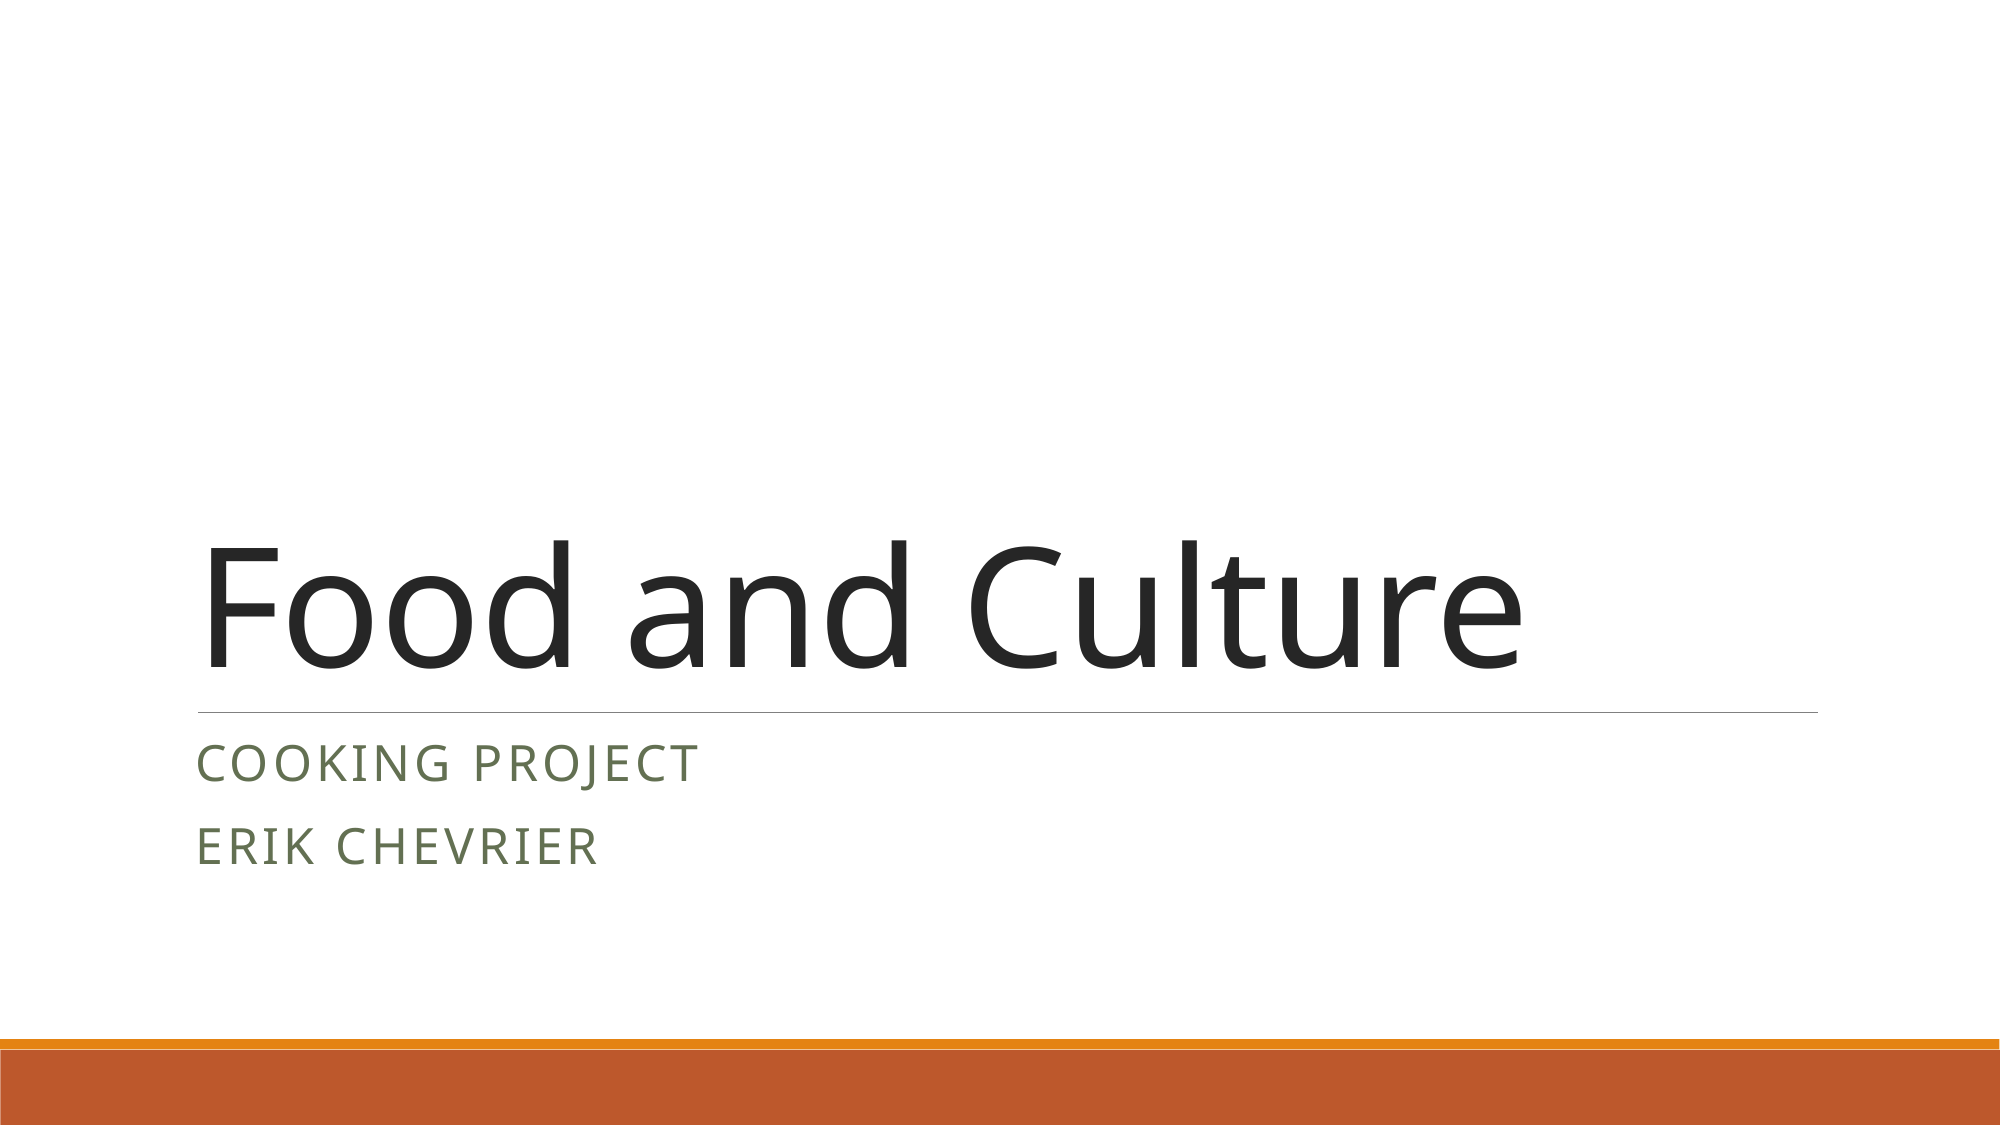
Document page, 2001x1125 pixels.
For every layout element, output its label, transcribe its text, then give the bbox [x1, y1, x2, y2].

subtitle Cooking Project Erik Chevrier [180, 730, 1831, 919]
title Food and Culture [180, 124, 1830, 710]
